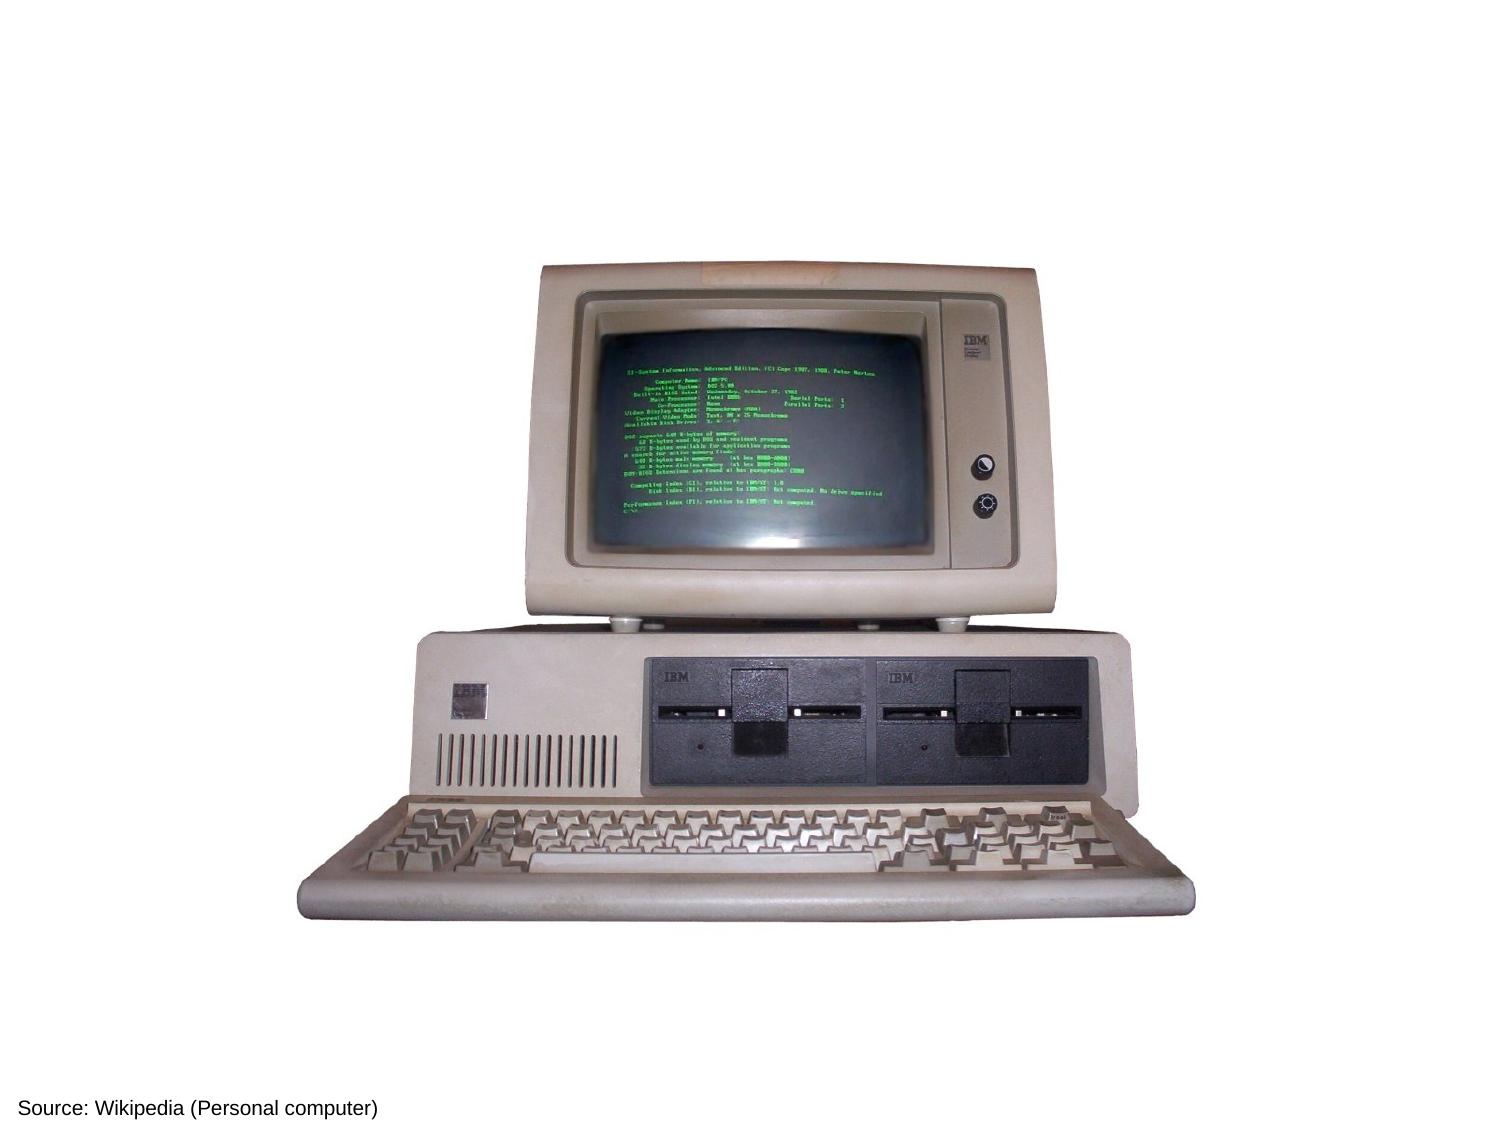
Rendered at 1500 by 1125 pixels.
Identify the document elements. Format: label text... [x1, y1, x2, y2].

picture [267, 245, 1226, 938]
text_box Source: Wikipedia (Personal computer) [2, 1087, 394, 1125]
